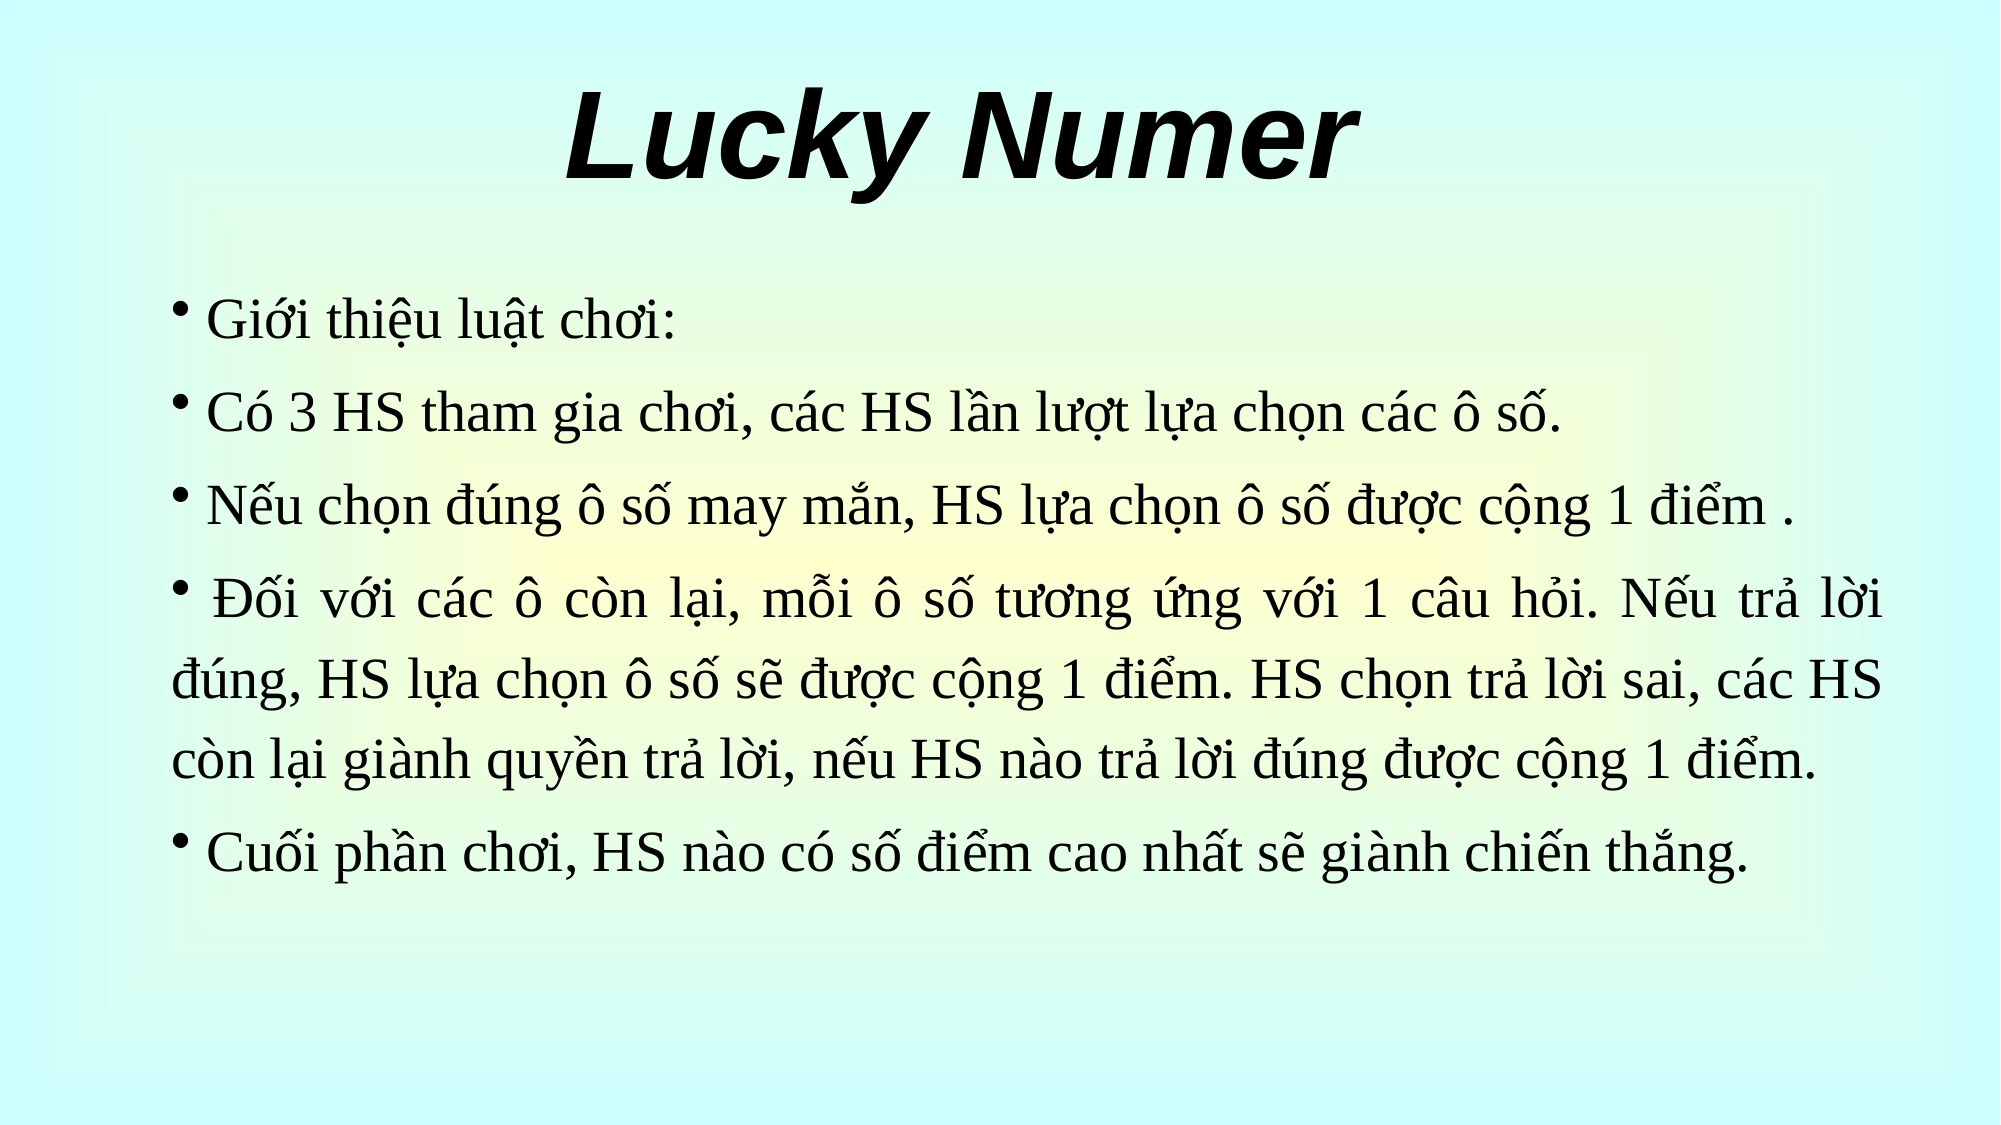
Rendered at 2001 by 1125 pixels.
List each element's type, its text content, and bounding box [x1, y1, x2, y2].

title Lucky Numer [236, 26, 1686, 230]
list Giới thiệu luật chơi: Có 3 HS tham gia chơi, các HS lần lượt lựa chọn các ô số. Nếu chọn đúng ô số may mắn, HS lựa chọn ô số được cộng 1 điểm . Đối với các ô còn lại, mỗi ô số tương ứng với 1 câu hỏi. Nếu trả lời đúng, HS lựa chọn ô số sẽ được cộng 1 điểm. HS chọn trả lời sai, các HS còn lại giành quyền trả lời, nếu HS nào trả lời đúng được cộng 1 điểm. Cuối phần chơi, HS nào có số điểm cao nhất sẽ giành chiến thắng. [99, 262, 1900, 1020]
